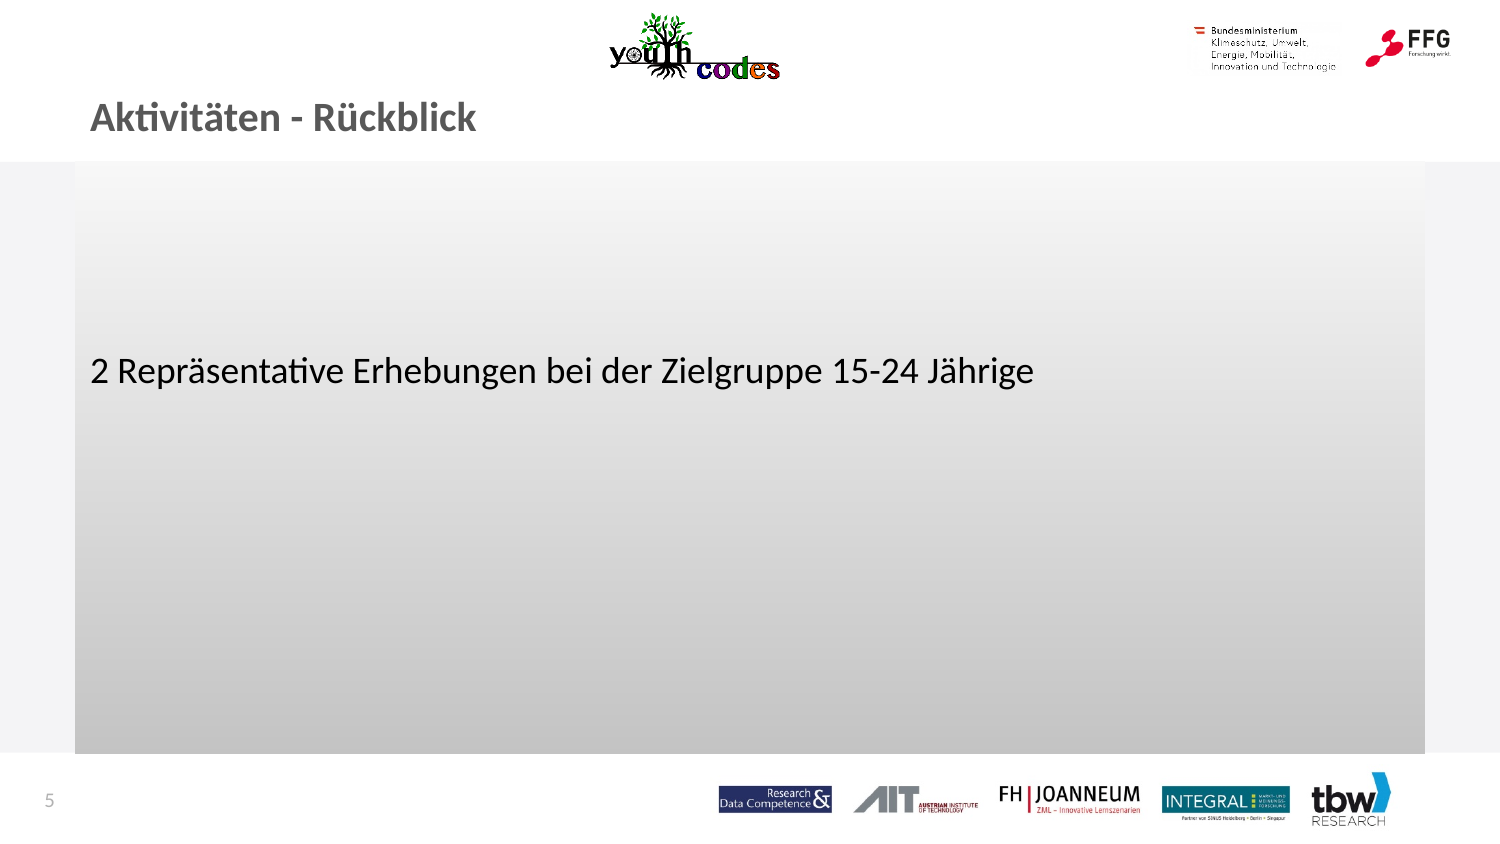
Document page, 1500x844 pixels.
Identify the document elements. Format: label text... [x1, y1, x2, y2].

list 2 Repräsentative Erhebungen bei der Zielgruppe 15-24 Jährige [75, 161, 1425, 754]
slide_number 5 [29, 776, 380, 822]
title Aktivitäten - Rückblick [75, 85, 1425, 145]
picture [710, 764, 1400, 836]
picture [584, 0, 806, 98]
picture [1357, 20, 1459, 76]
picture [1187, 20, 1342, 76]
